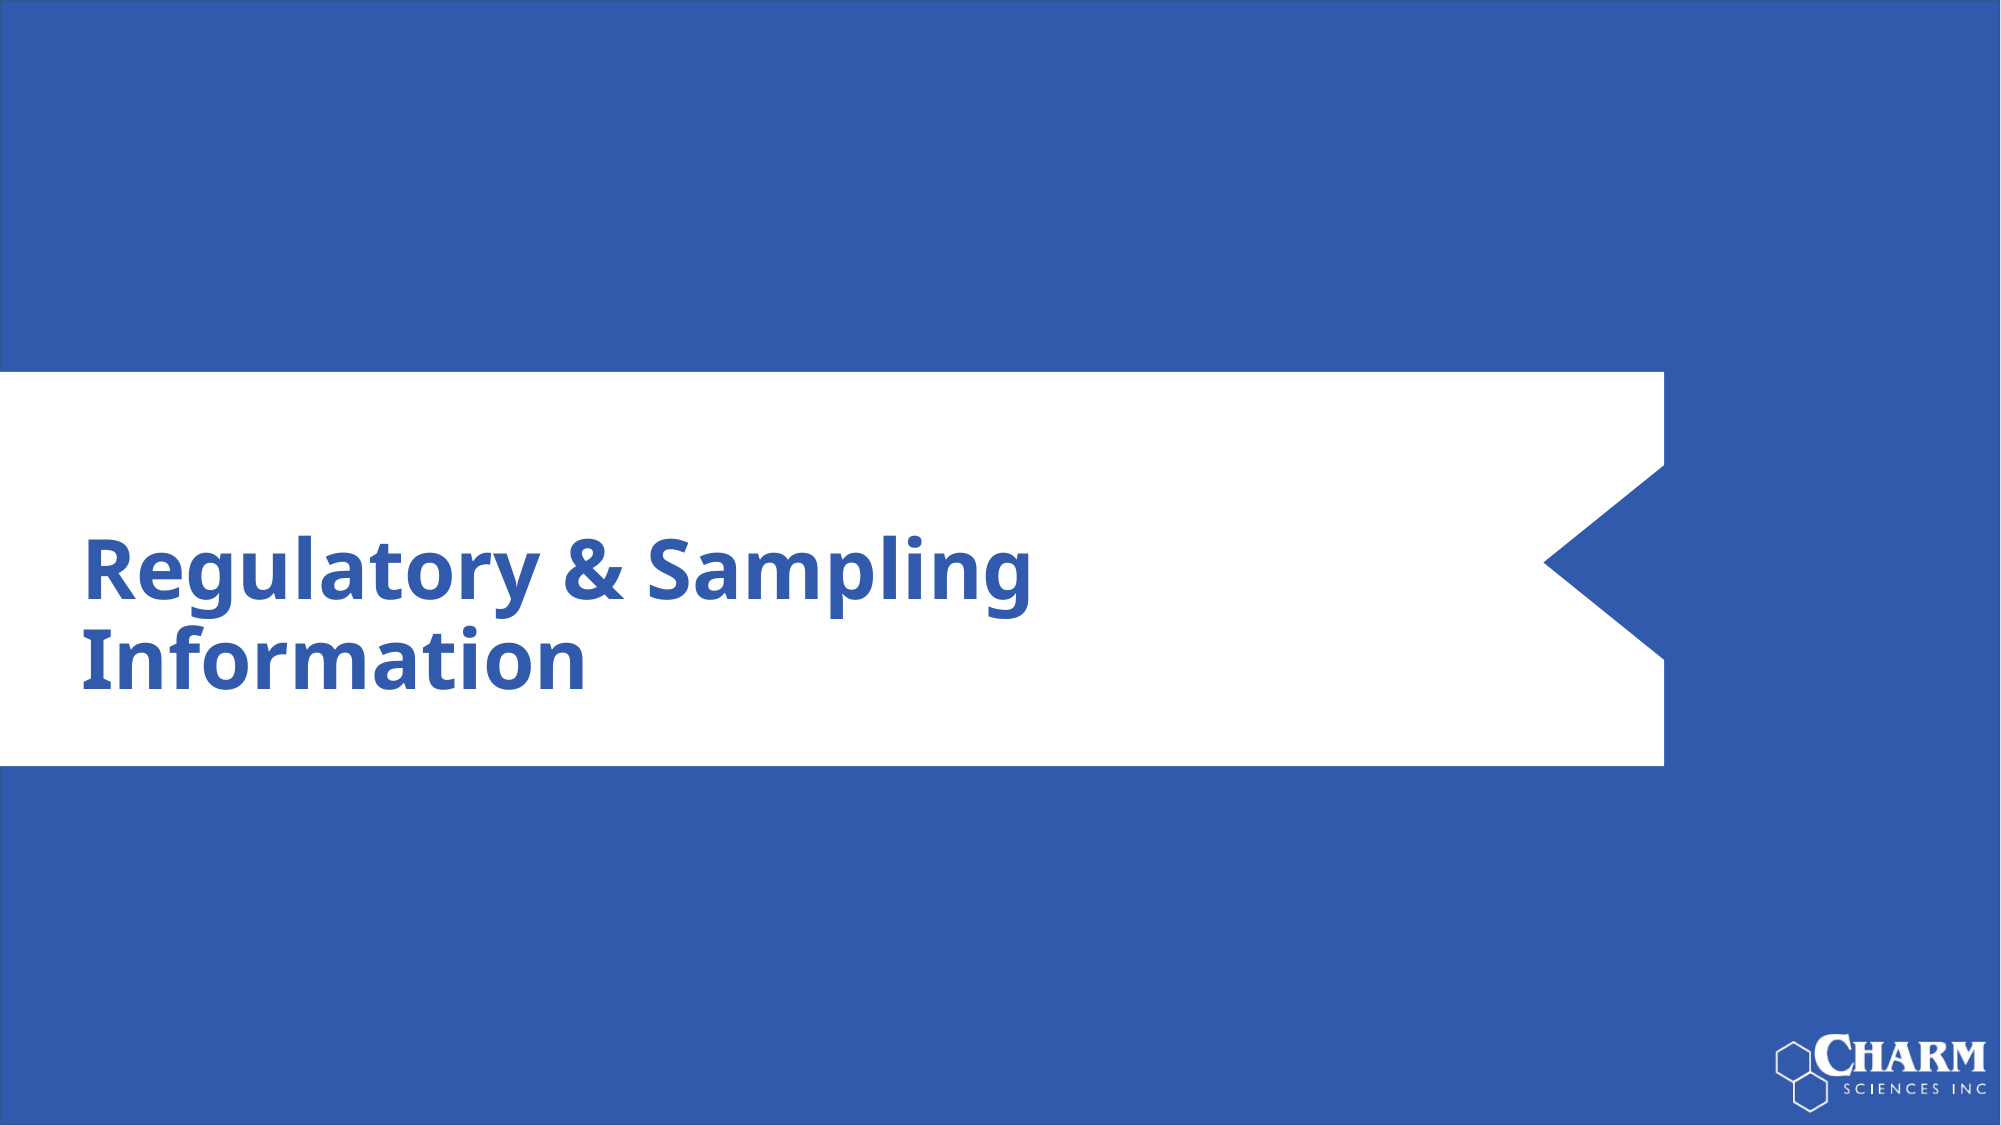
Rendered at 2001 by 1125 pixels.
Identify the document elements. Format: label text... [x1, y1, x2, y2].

list Regulatory & Sampling Information [66, 520, 1207, 617]
